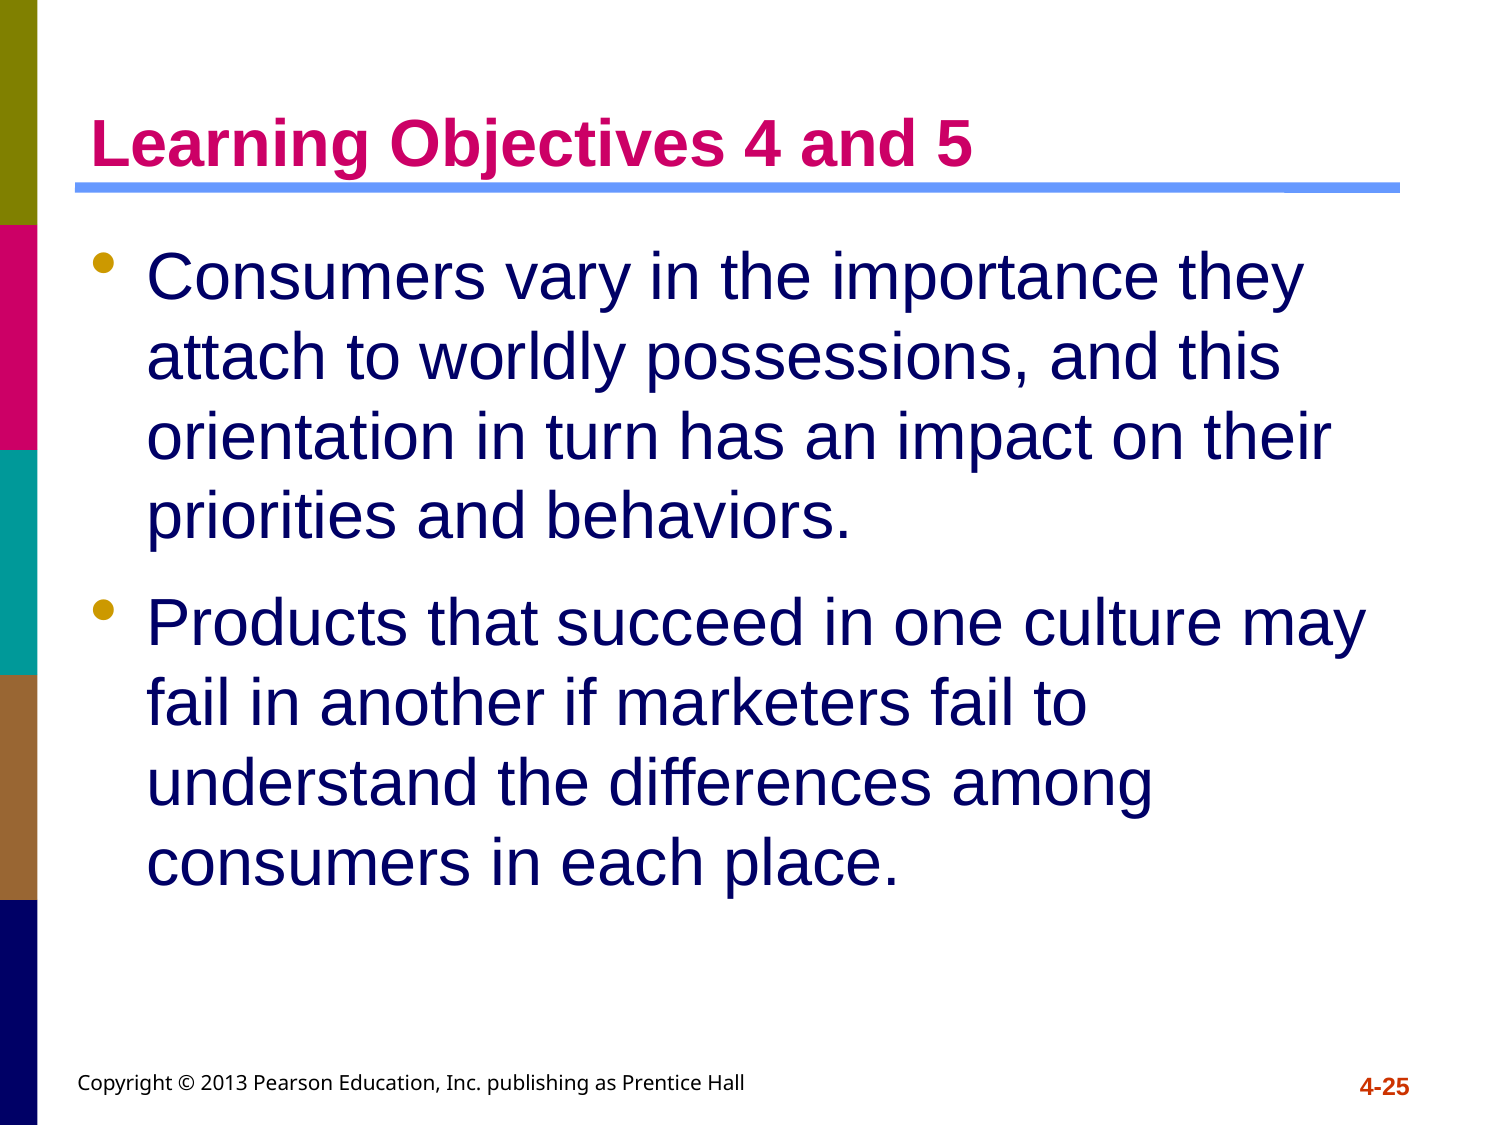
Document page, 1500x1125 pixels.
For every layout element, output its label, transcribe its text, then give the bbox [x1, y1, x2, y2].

slide_number 4-25 [1074, 1062, 1426, 1101]
title Learning Objectives 4 and 5 [74, 45, 1426, 188]
list Consumers vary in the importance they attach to worldly possessions, and this orientation in turn has an impact on their priorities and behaviors. Products that succeed in one culture may fail in another if marketers fail to understand the differences among consumers in each place. [74, 224, 1426, 1006]
footer Copyright © 2013 Pearson Education, Inc. publishing as Prentice Hall [62, 1037, 1013, 1125]
